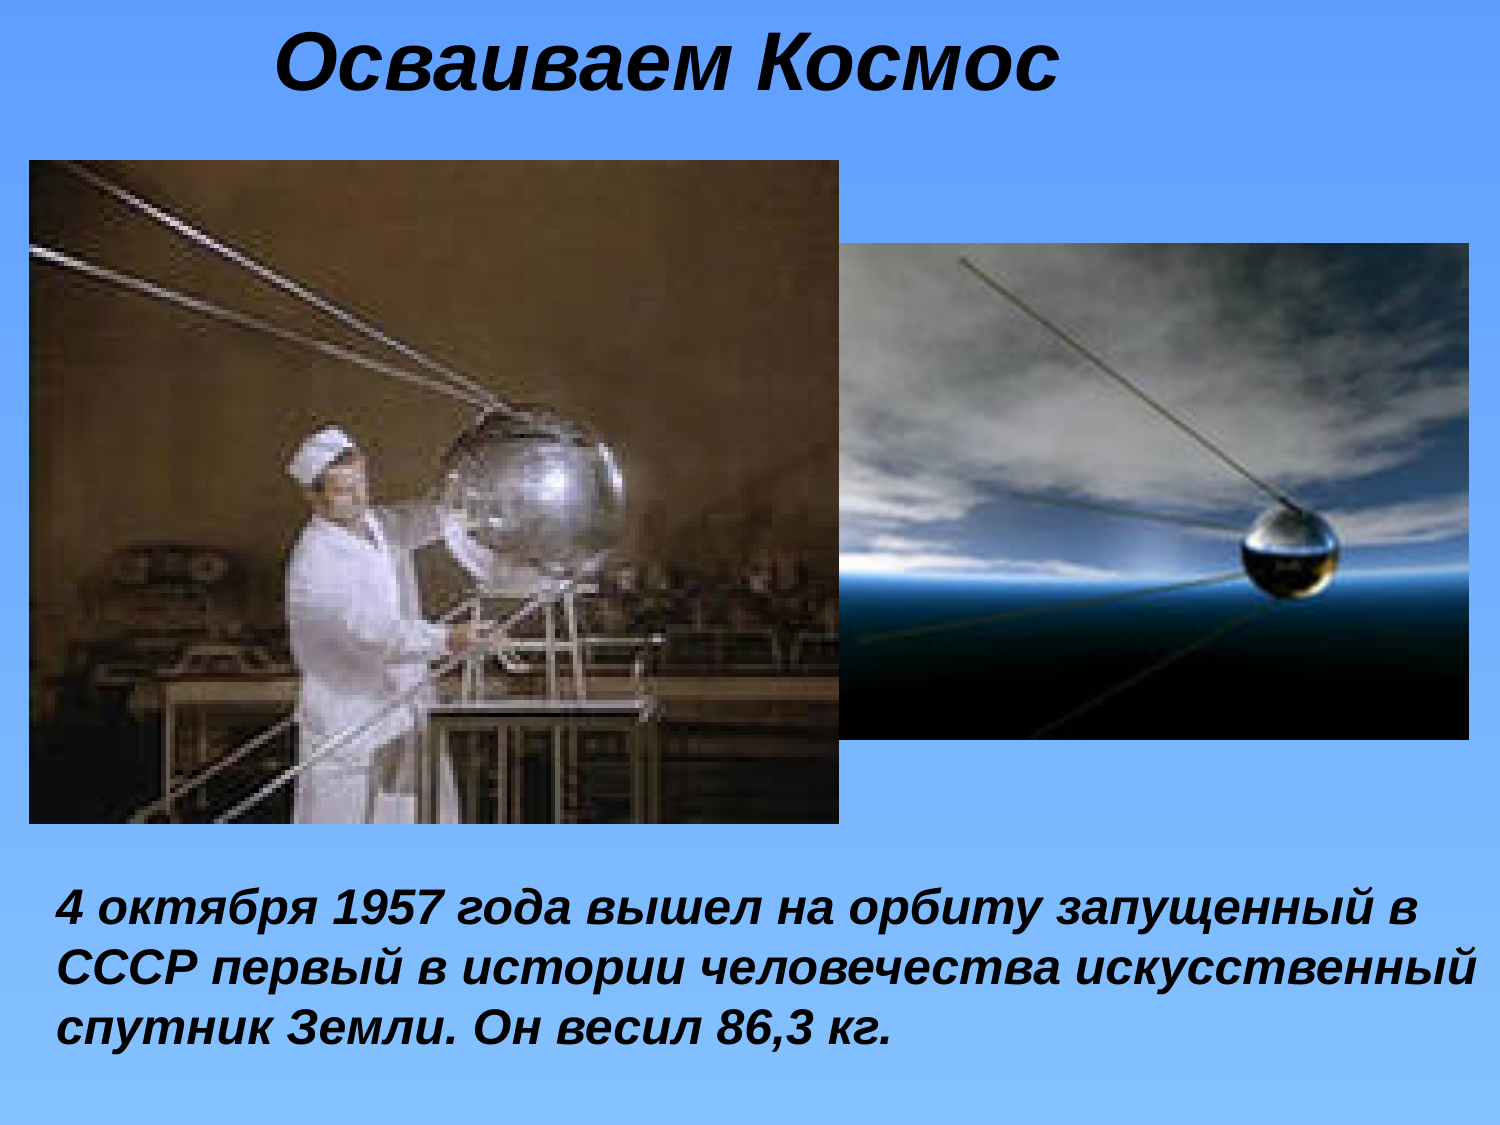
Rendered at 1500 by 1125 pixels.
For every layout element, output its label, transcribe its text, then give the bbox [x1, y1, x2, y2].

text_box 4 октября 1957 года вышел на орбиту запущенный в СССР первый в истории человечества искусственный спутник Земли. Он весил 86,3 кг. [41, 822, 1500, 1062]
text_box Осваиваем Космос [258, 0, 1076, 115]
picture [29, 160, 1469, 825]
